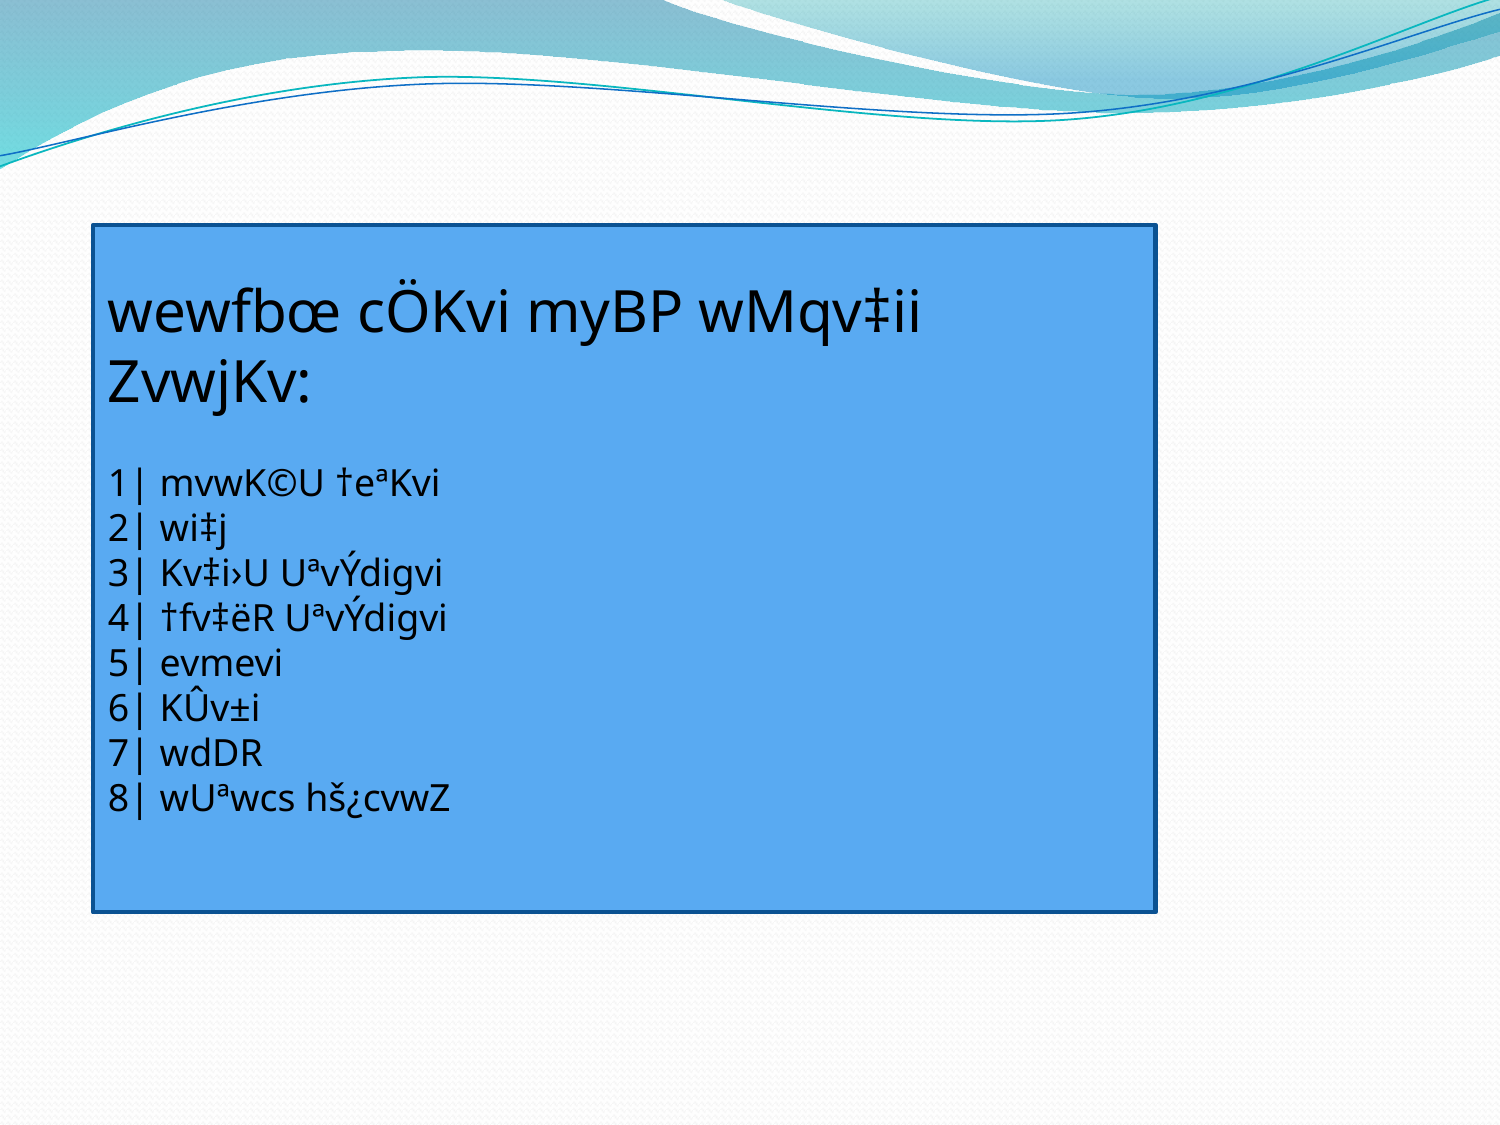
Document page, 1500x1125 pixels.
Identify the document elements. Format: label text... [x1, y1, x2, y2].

text_box wewfbœ cÖKvi myBP wMqv‡ii ZvwjKv: 1| mvwK©U †eªKvi 2| wi‡j 3| Kv‡i›U UªvÝdigvi 4| †fv‡ëR UªvÝdigvi 5| evmevi 6| KÛv±i 7| wdDR 8| wUªwcs hš¿cvwZ [91, 223, 1158, 914]
